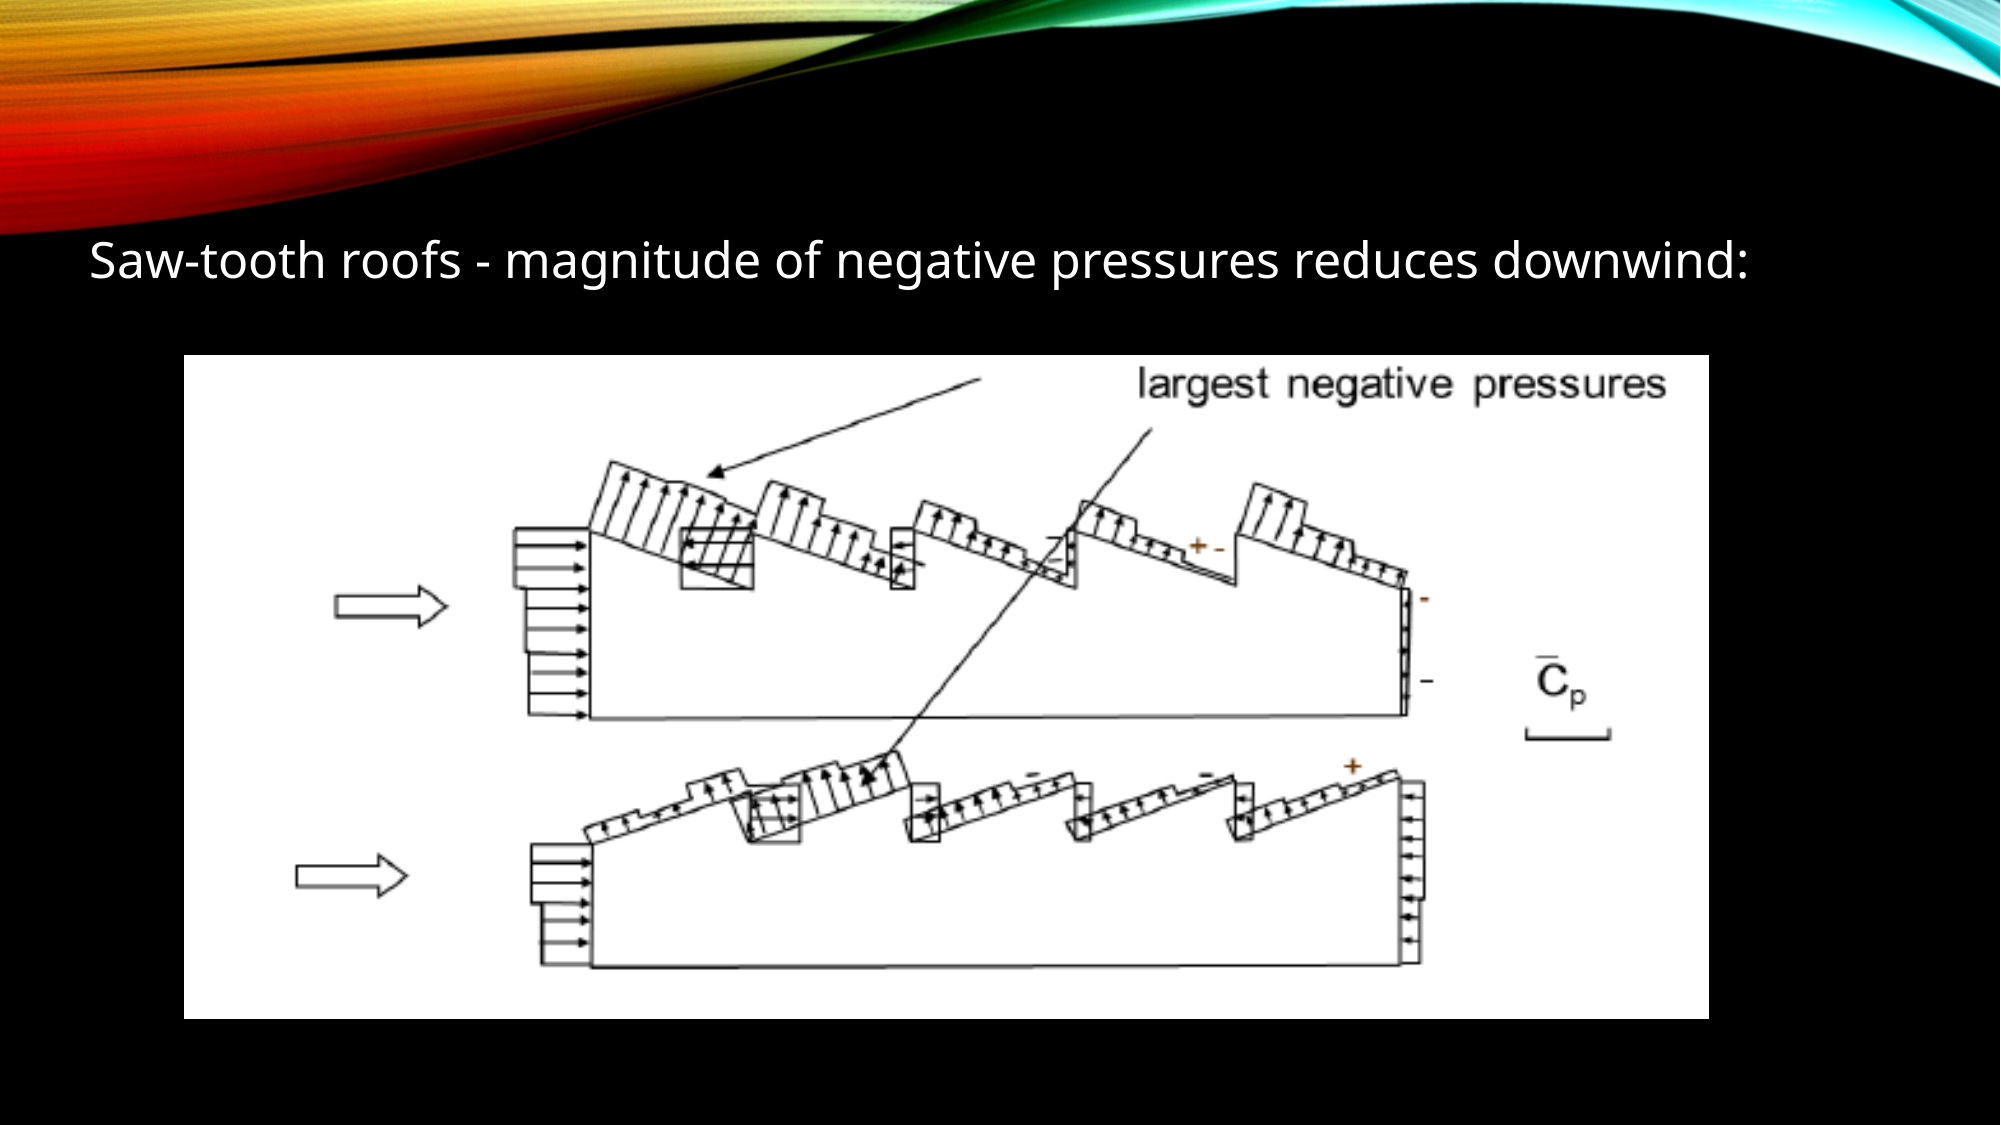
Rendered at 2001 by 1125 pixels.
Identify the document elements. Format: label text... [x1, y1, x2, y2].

picture [0, 0, 2000, 237]
picture [183, 355, 1710, 1019]
text_box Saw-tooth roofs - magnitude of negative pressures reduces downwind: [74, 220, 1878, 296]
